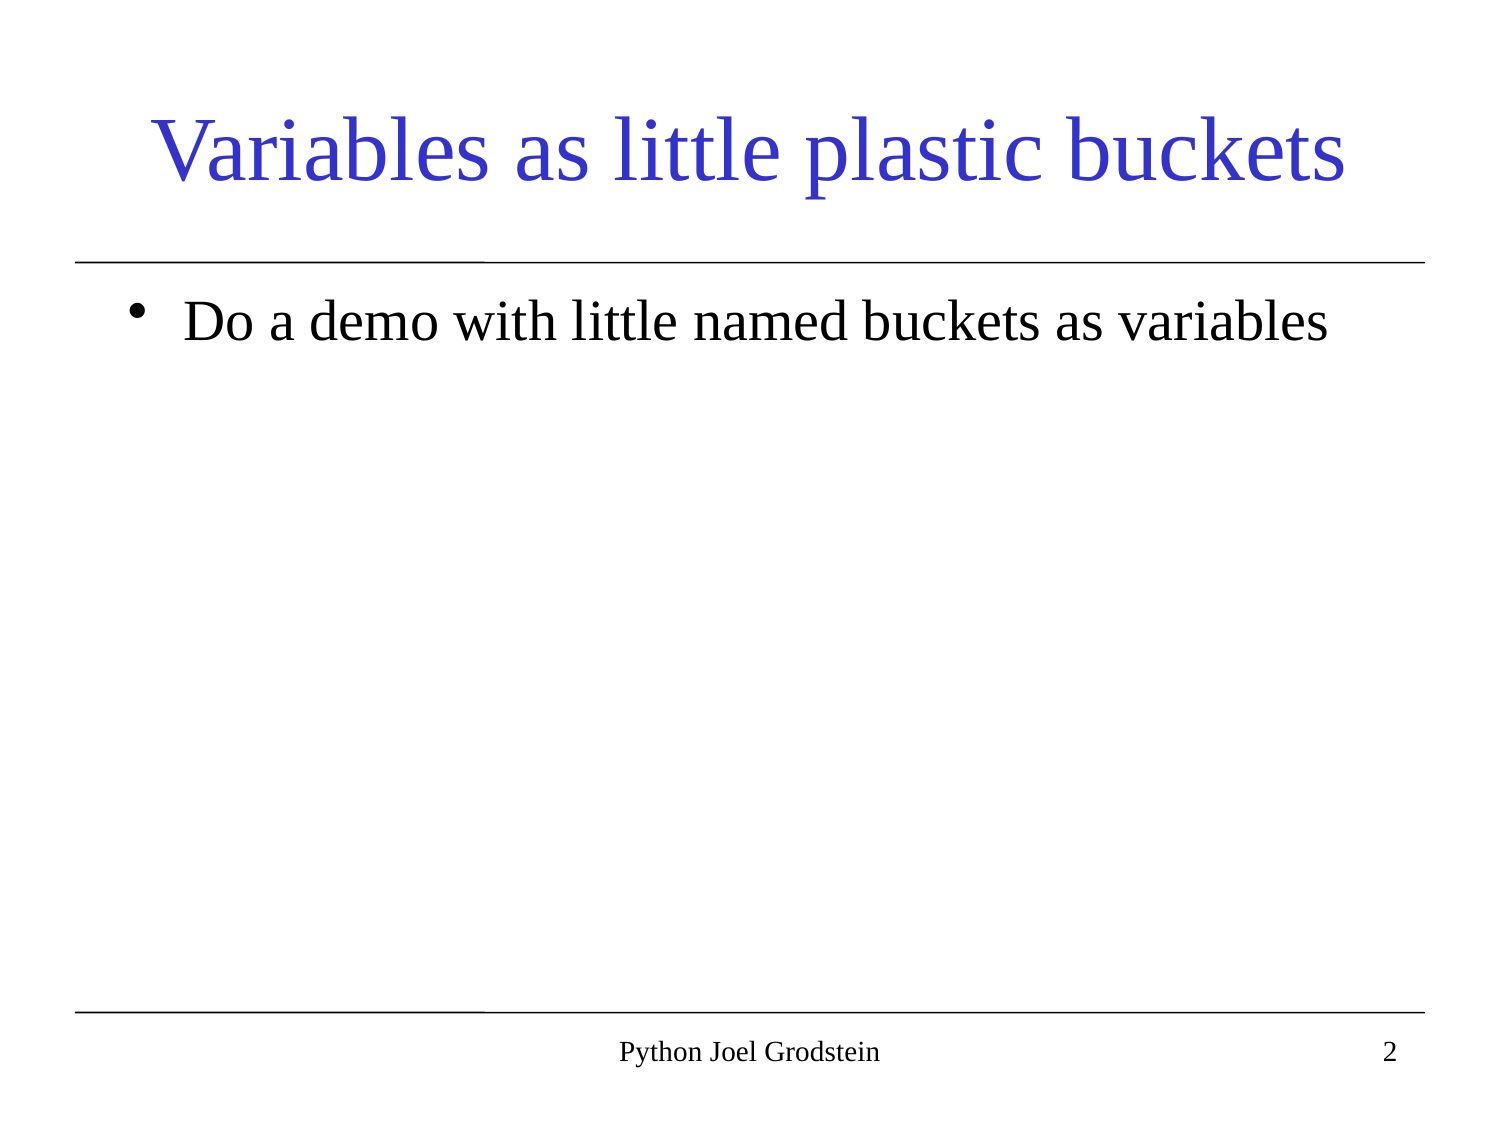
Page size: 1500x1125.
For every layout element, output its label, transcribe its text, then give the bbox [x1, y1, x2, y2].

title Variables as little plastic buckets [112, 50, 1388, 238]
list Do a demo with little named buckets as variables [112, 275, 1388, 1000]
footer Python Joel Grodstein [512, 1024, 988, 1101]
